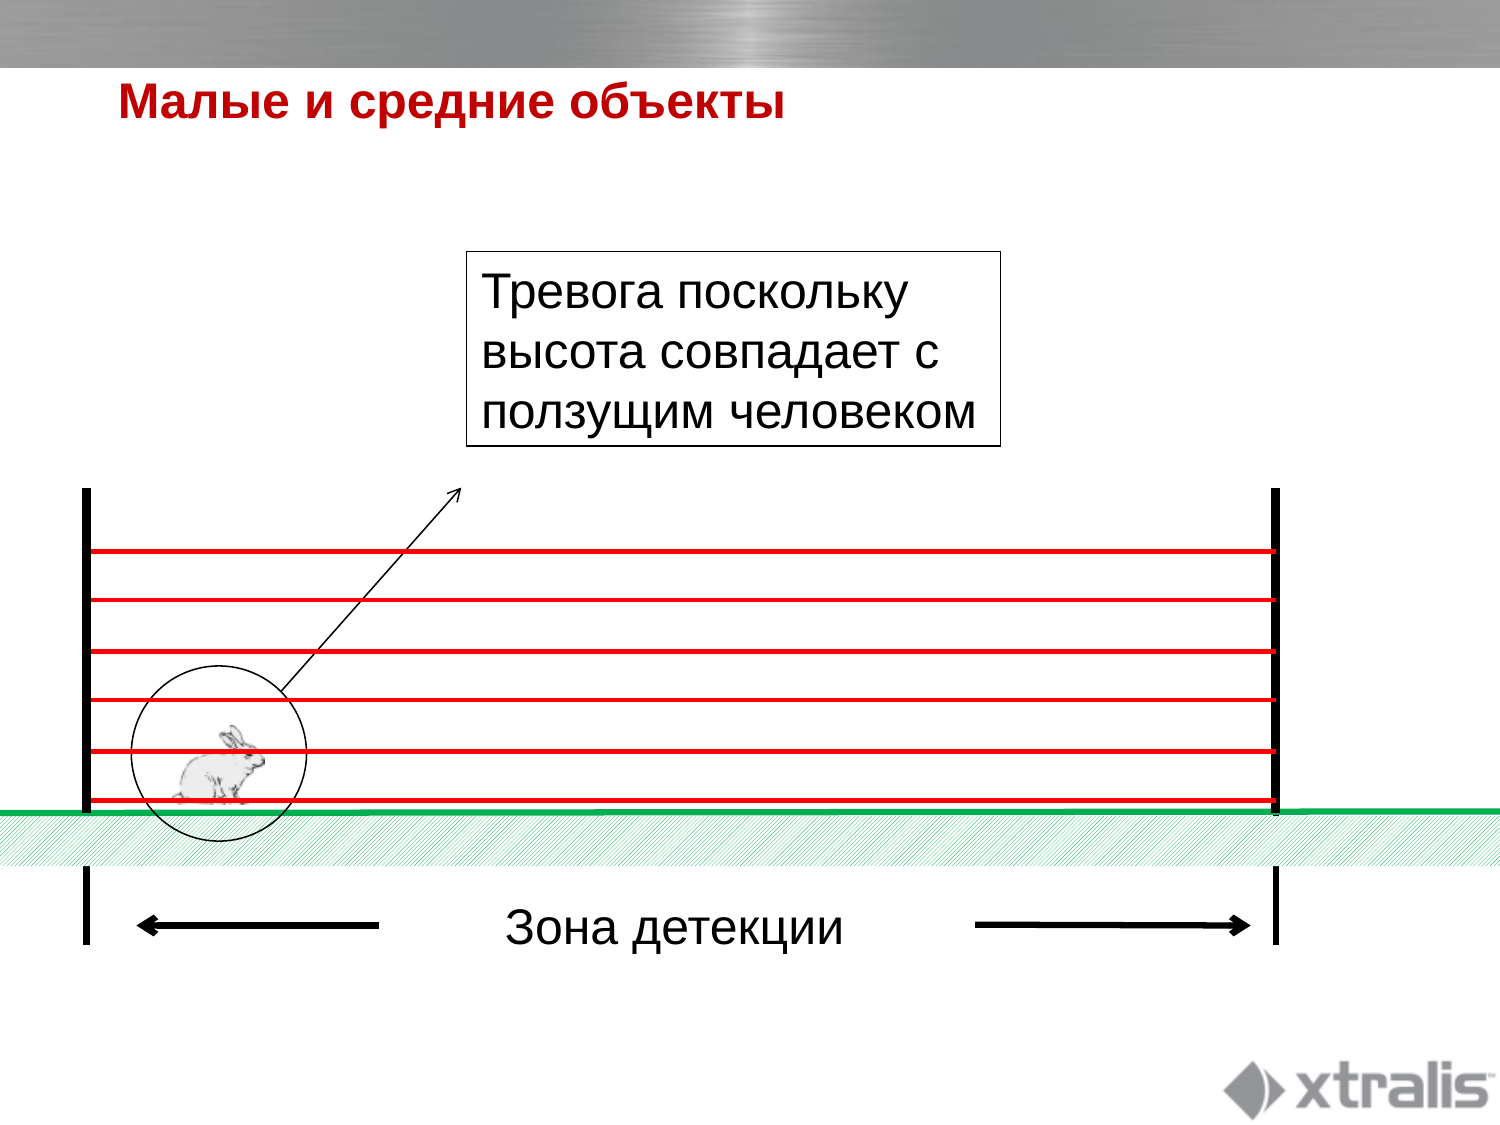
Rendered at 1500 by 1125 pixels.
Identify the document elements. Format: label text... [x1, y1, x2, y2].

text_box [0, 821, 82, 867]
picture [1218, 1057, 1500, 1125]
title Малые и средние объекты [117, 68, 1189, 188]
text_box [91, 851, 1271, 867]
picture [0, 0, 1500, 68]
text_box Тревога поскольку высота совпадает с ползущим человеком [466, 251, 1001, 447]
text_box Зона детекции [490, 886, 860, 962]
text_box [1281, 820, 1500, 867]
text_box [86, 487, 1276, 842]
